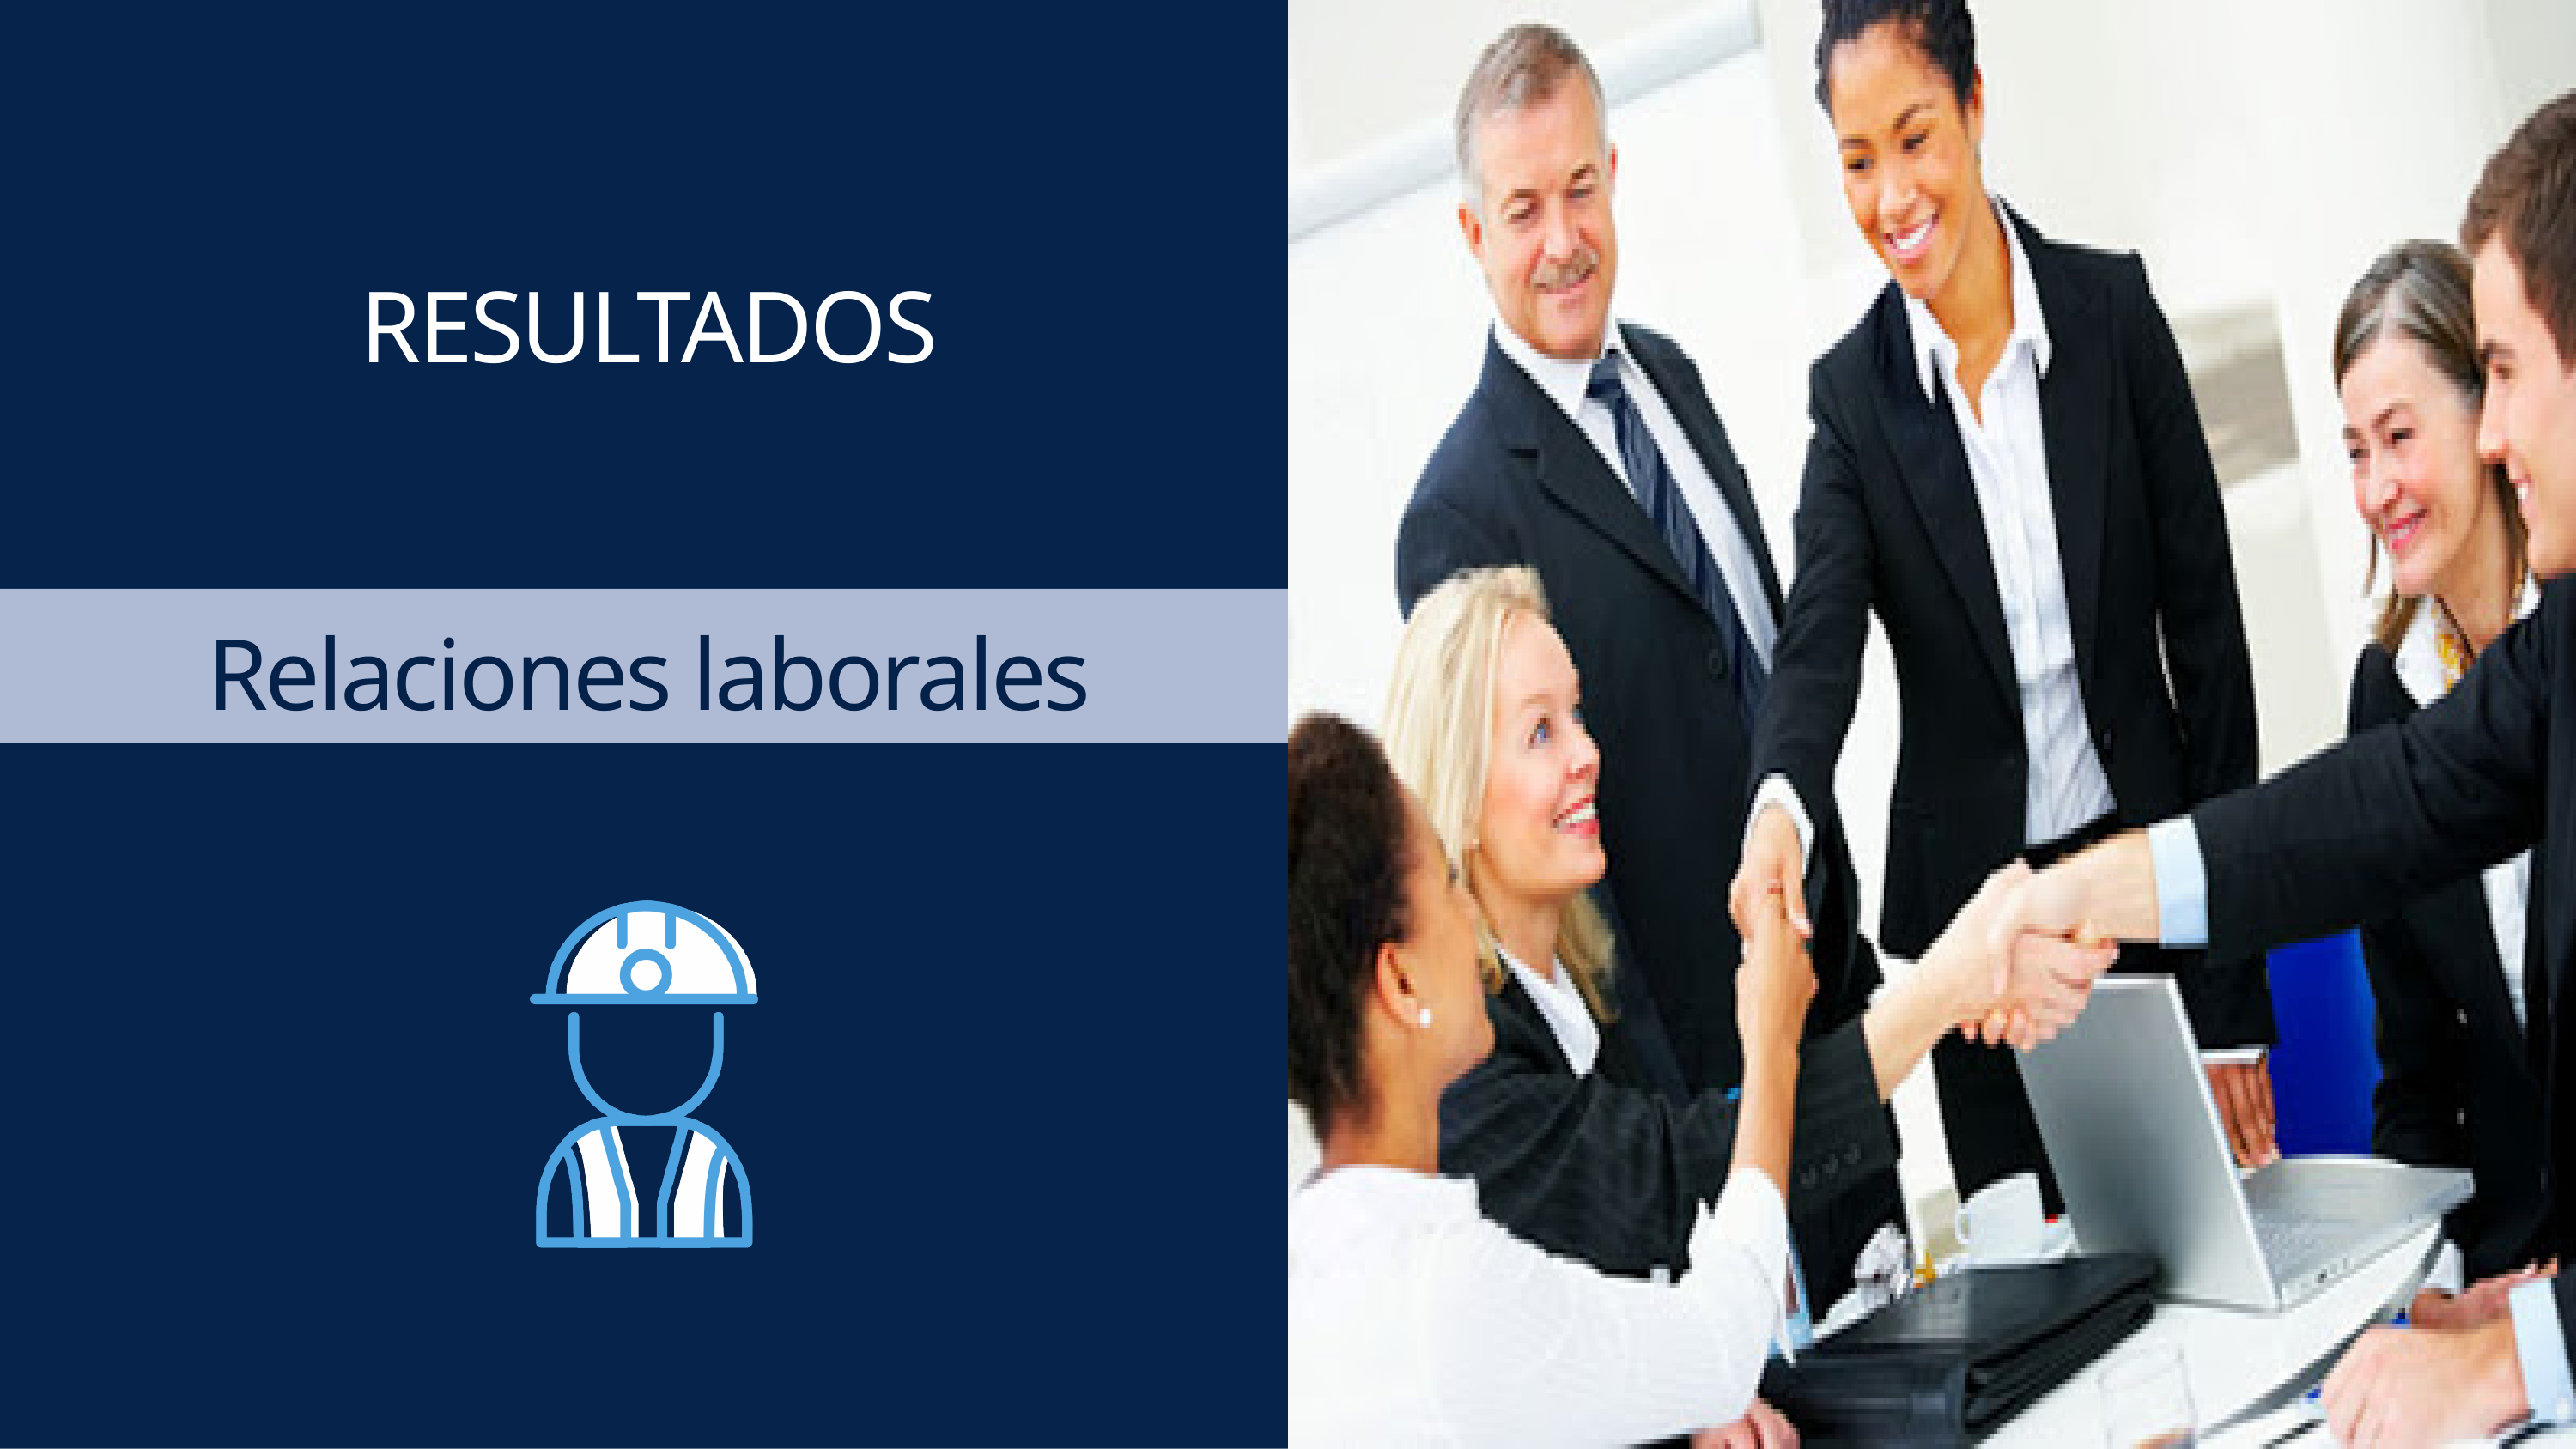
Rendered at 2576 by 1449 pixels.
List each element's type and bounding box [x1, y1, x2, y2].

picture [530, 900, 758, 1248]
picture [1287, 0, 2576, 1449]
text_box [0, 0, 1285, 1449]
